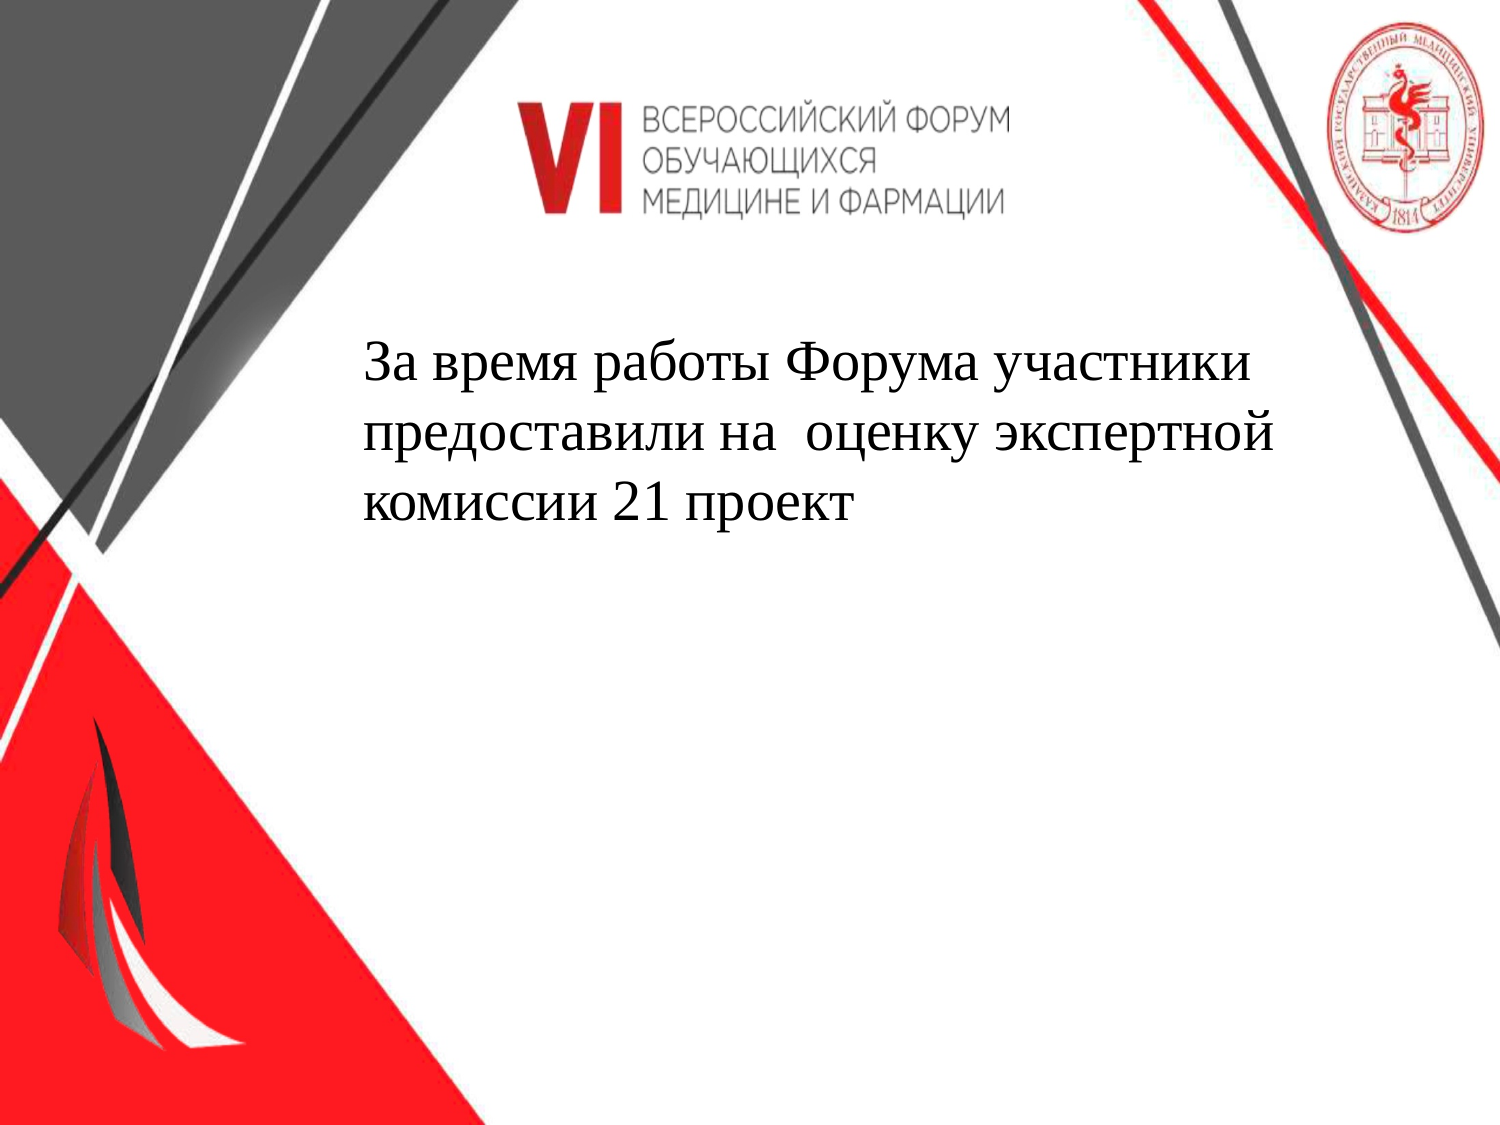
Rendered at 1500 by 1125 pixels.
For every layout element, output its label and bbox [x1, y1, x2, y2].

list [0, 0, 1500, 1125]
